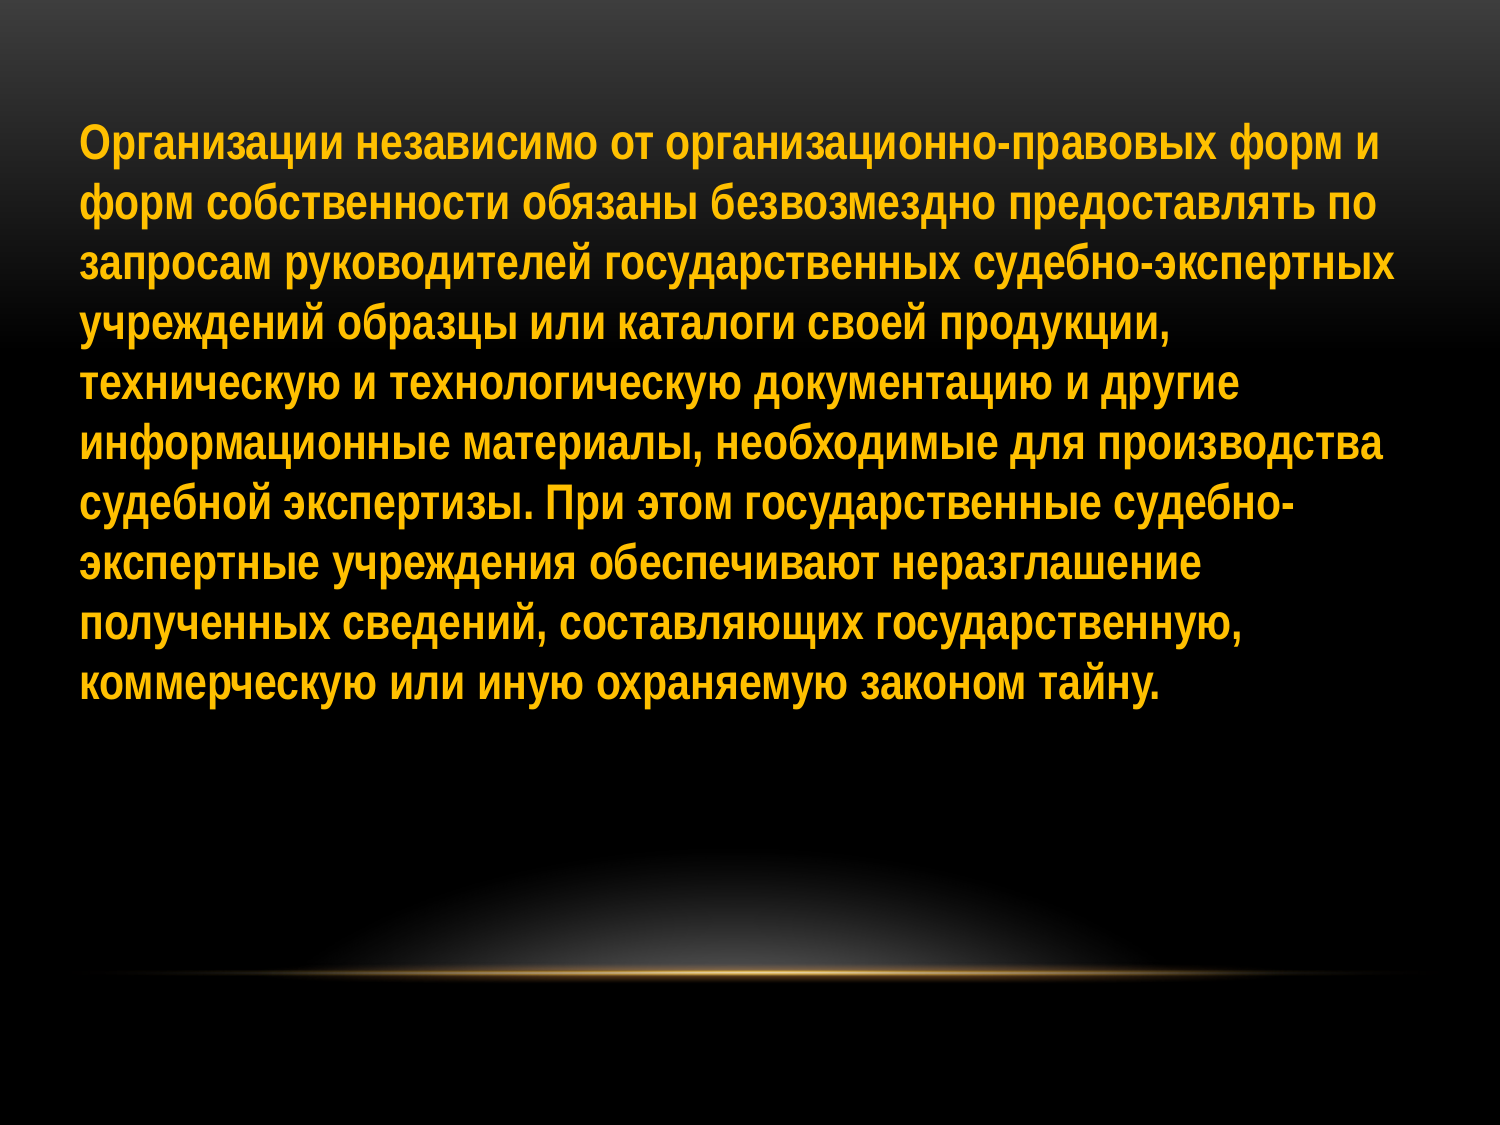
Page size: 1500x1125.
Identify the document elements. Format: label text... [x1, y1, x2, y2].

text_box Организации независимо от организационно-правовых форм и форм собственности обязаны безвозмездно предоставлять по запросам руководителей государственных судебно-экспертных учреждений образцы или каталоги своей продукции, техническую и технологическую документацию и другие информационные материалы, необходимые для производства судебной экспертизы. При этом государственные судебно-экспертные учреждения обеспечивают неразглашение полученных сведений, составляющих государственную, коммерческую или иную охраняемую законом тайну. [64, 101, 1424, 717]
picture [0, 0, 1500, 1125]
